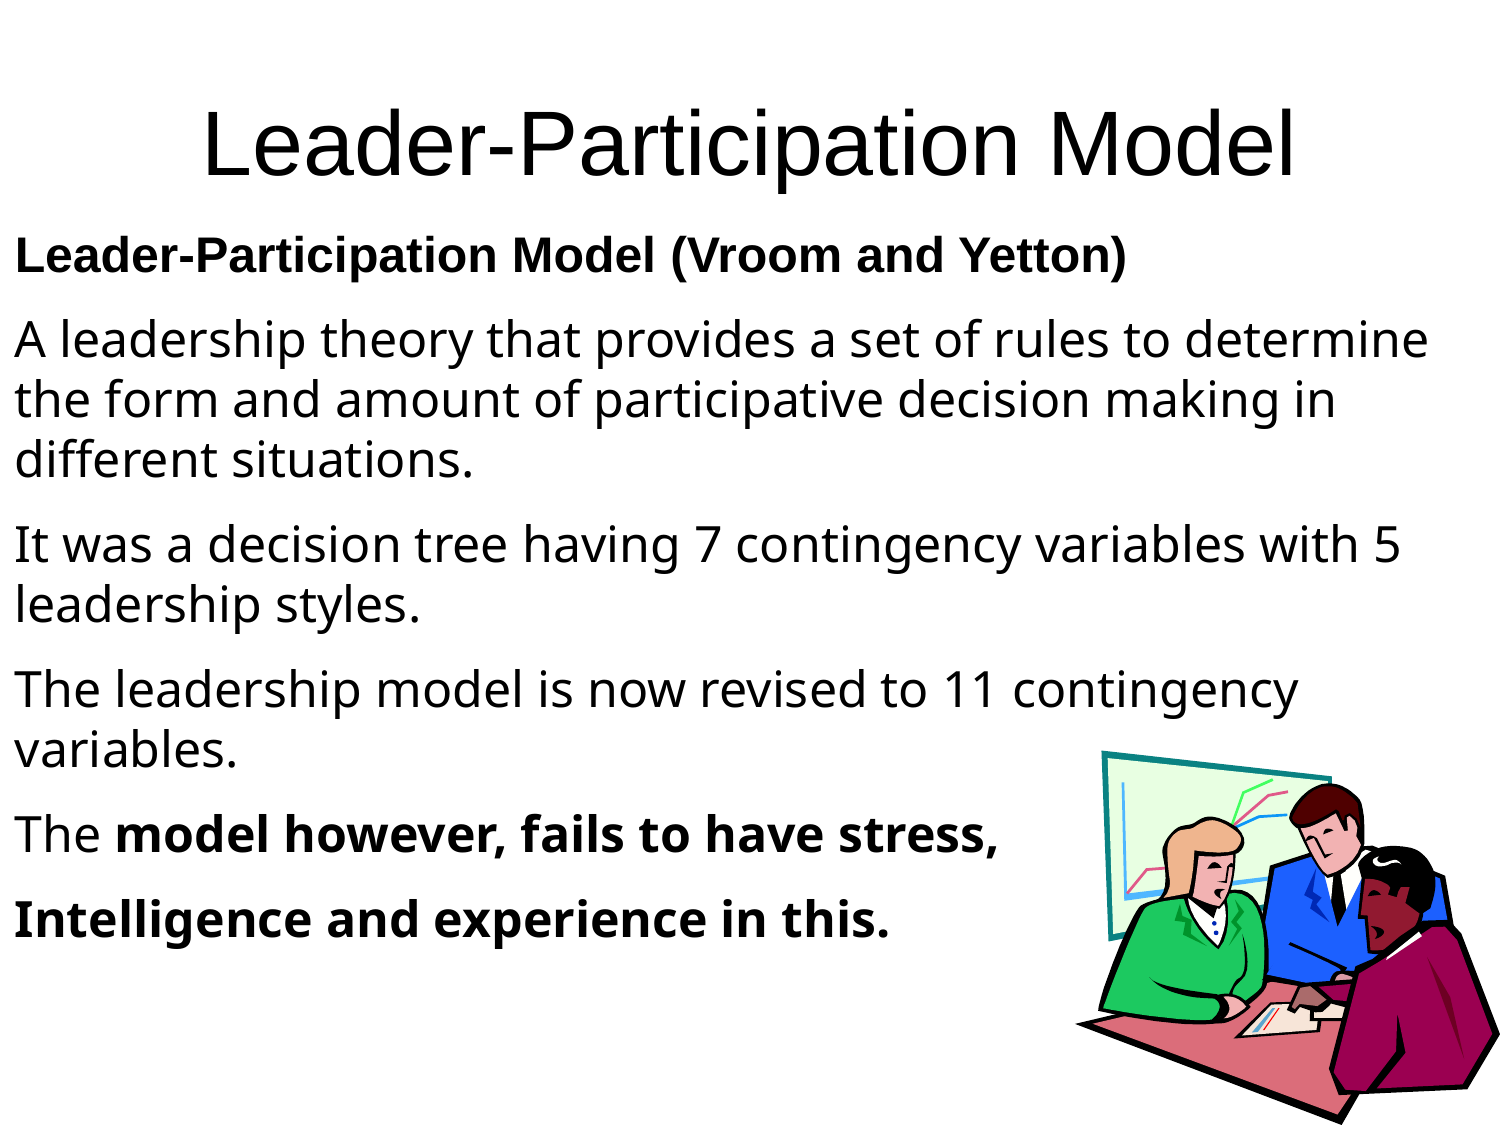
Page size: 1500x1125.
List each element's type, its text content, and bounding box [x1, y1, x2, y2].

title Leader-Participation Model [74, 44, 1426, 215]
picture [1074, 750, 1500, 1125]
text_box Leader-Participation Model (Vroom and Yetton) A leadership theory that provides a set of rules to determine the form and amount of participative decision making in different situations. It was a decision tree having 7 contingency variables with 5 leadership styles. The leadership model is now revised to 11 contingency variables. The model however, fails to have stress, Intelligence and experience in this. [0, 215, 1500, 955]
